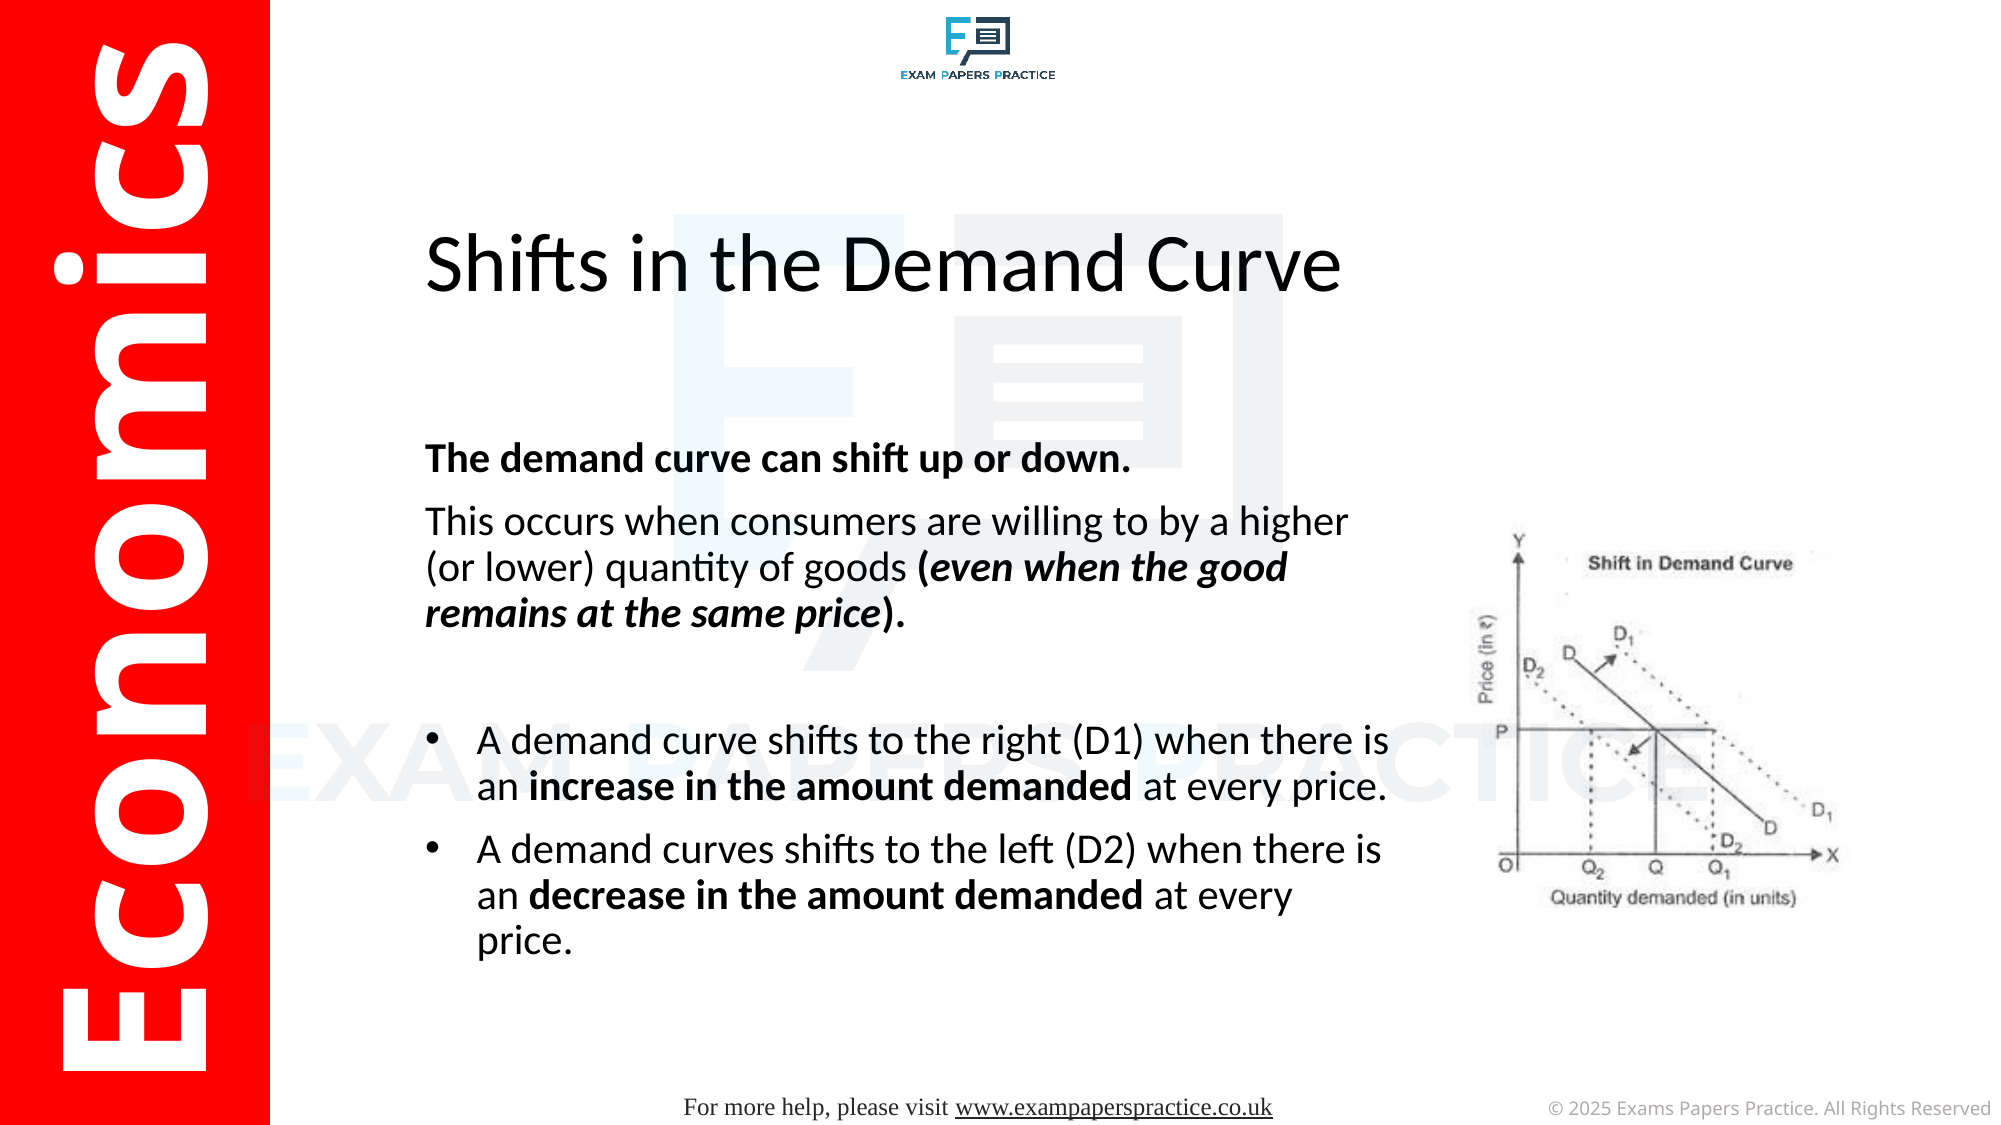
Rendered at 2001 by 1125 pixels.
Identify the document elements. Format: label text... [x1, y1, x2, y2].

subtitle The demand curve can shift up or down. This occurs when consumers are willing to by a higher (or lower) quantity of goods (even when the good remains at the same price). A demand curve shifts to the right (D1) when there is an increase in the amount demanded at every price. A demand curves shifts to the left (D2) when there is an decrease in the amount demanded at every price. [404, 803, 1417, 1020]
text_box For more help, please visit www.exampaperspractice.co.uk [646, 1083, 1310, 1122]
text_box © 2025 Exams Papers Practice. All Rights Reserved [1519, 1088, 2000, 1125]
picture [249, 214, 1931, 908]
title Shifts in the Demand Curve [404, 149, 1848, 379]
picture [901, 17, 1055, 79]
